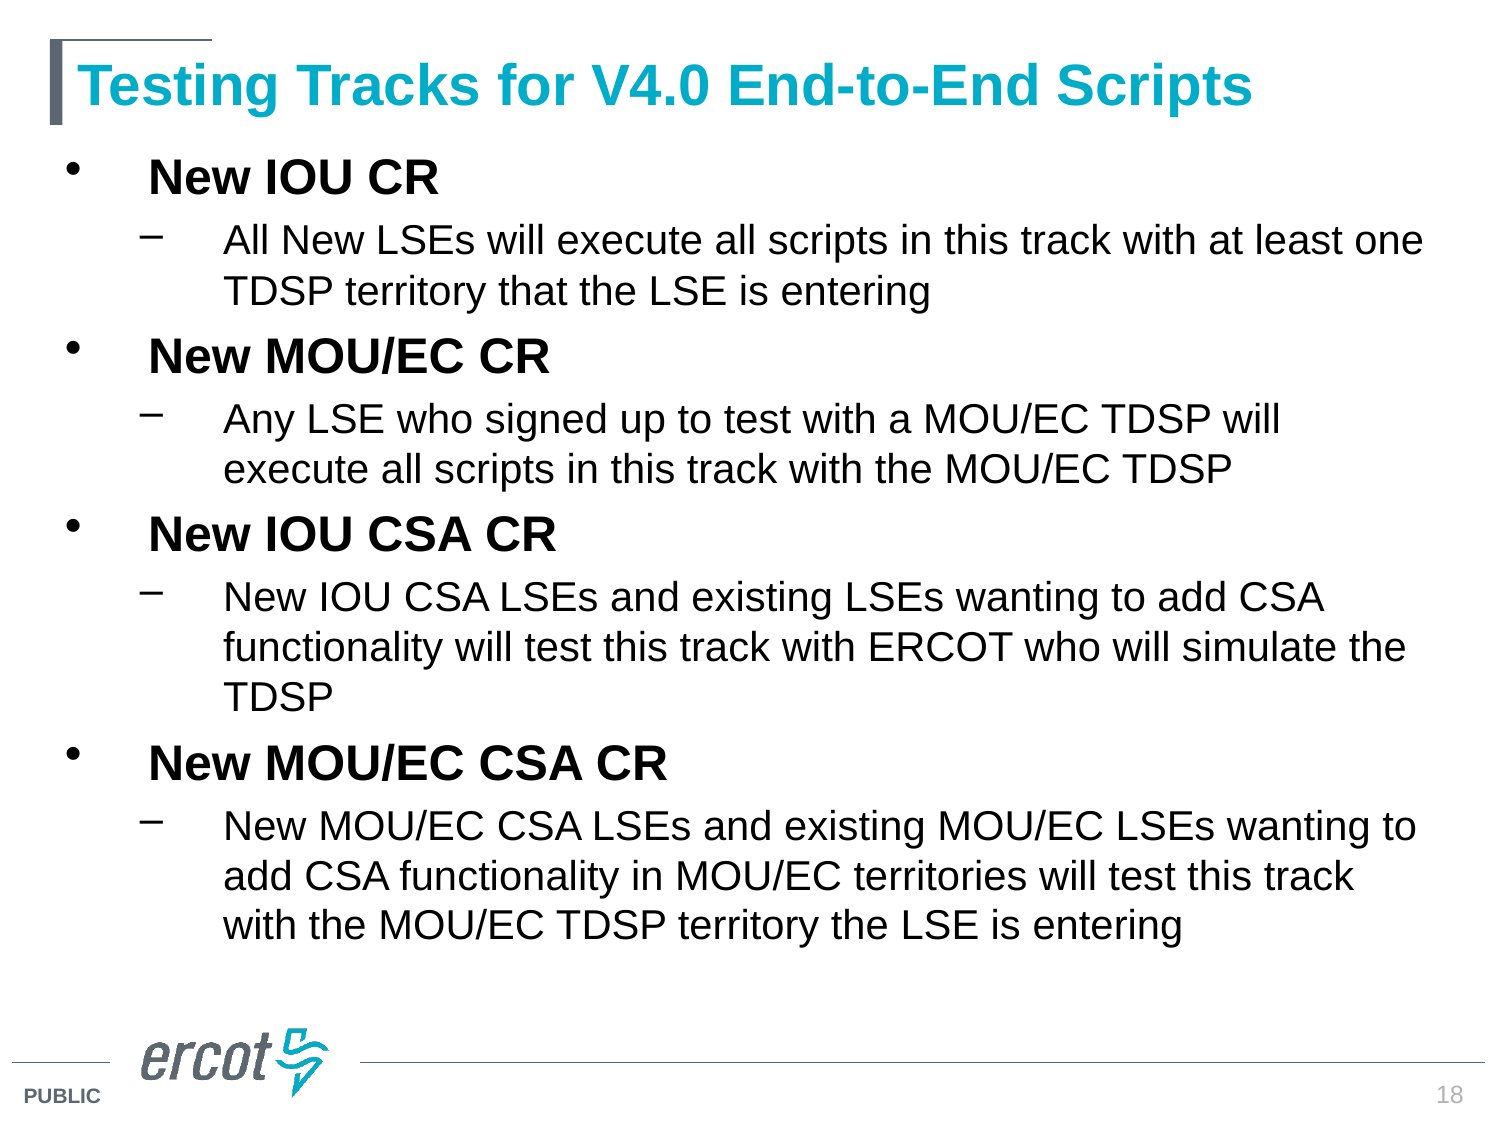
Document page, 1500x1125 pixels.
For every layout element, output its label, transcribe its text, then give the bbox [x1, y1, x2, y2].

slide_number 18 [1412, 1076, 1488, 1112]
picture [137, 1024, 332, 1100]
title Testing Tracks for V4.0 End-to-End Scripts [62, 39, 1450, 125]
list New IOU CR All New LSEs will execute all scripts in this track with at least one TDSP territory that the LSE is entering New MOU/EC CR Any LSE who signed up to test with a MOU/EC TDSP will execute all scripts in this track with the MOU/EC TDSP New IOU CSA CR New IOU CSA LSEs and existing LSEs wanting to add CSA functionality will test this track with ERCOT who will simulate the TDSP New MOU/EC CSA CR New MOU/EC CSA LSEs and existing MOU/EC LSEs wanting to add CSA functionality in MOU/EC territories will test this track with the MOU/EC TDSP territory the LSE is entering [50, 137, 1450, 988]
